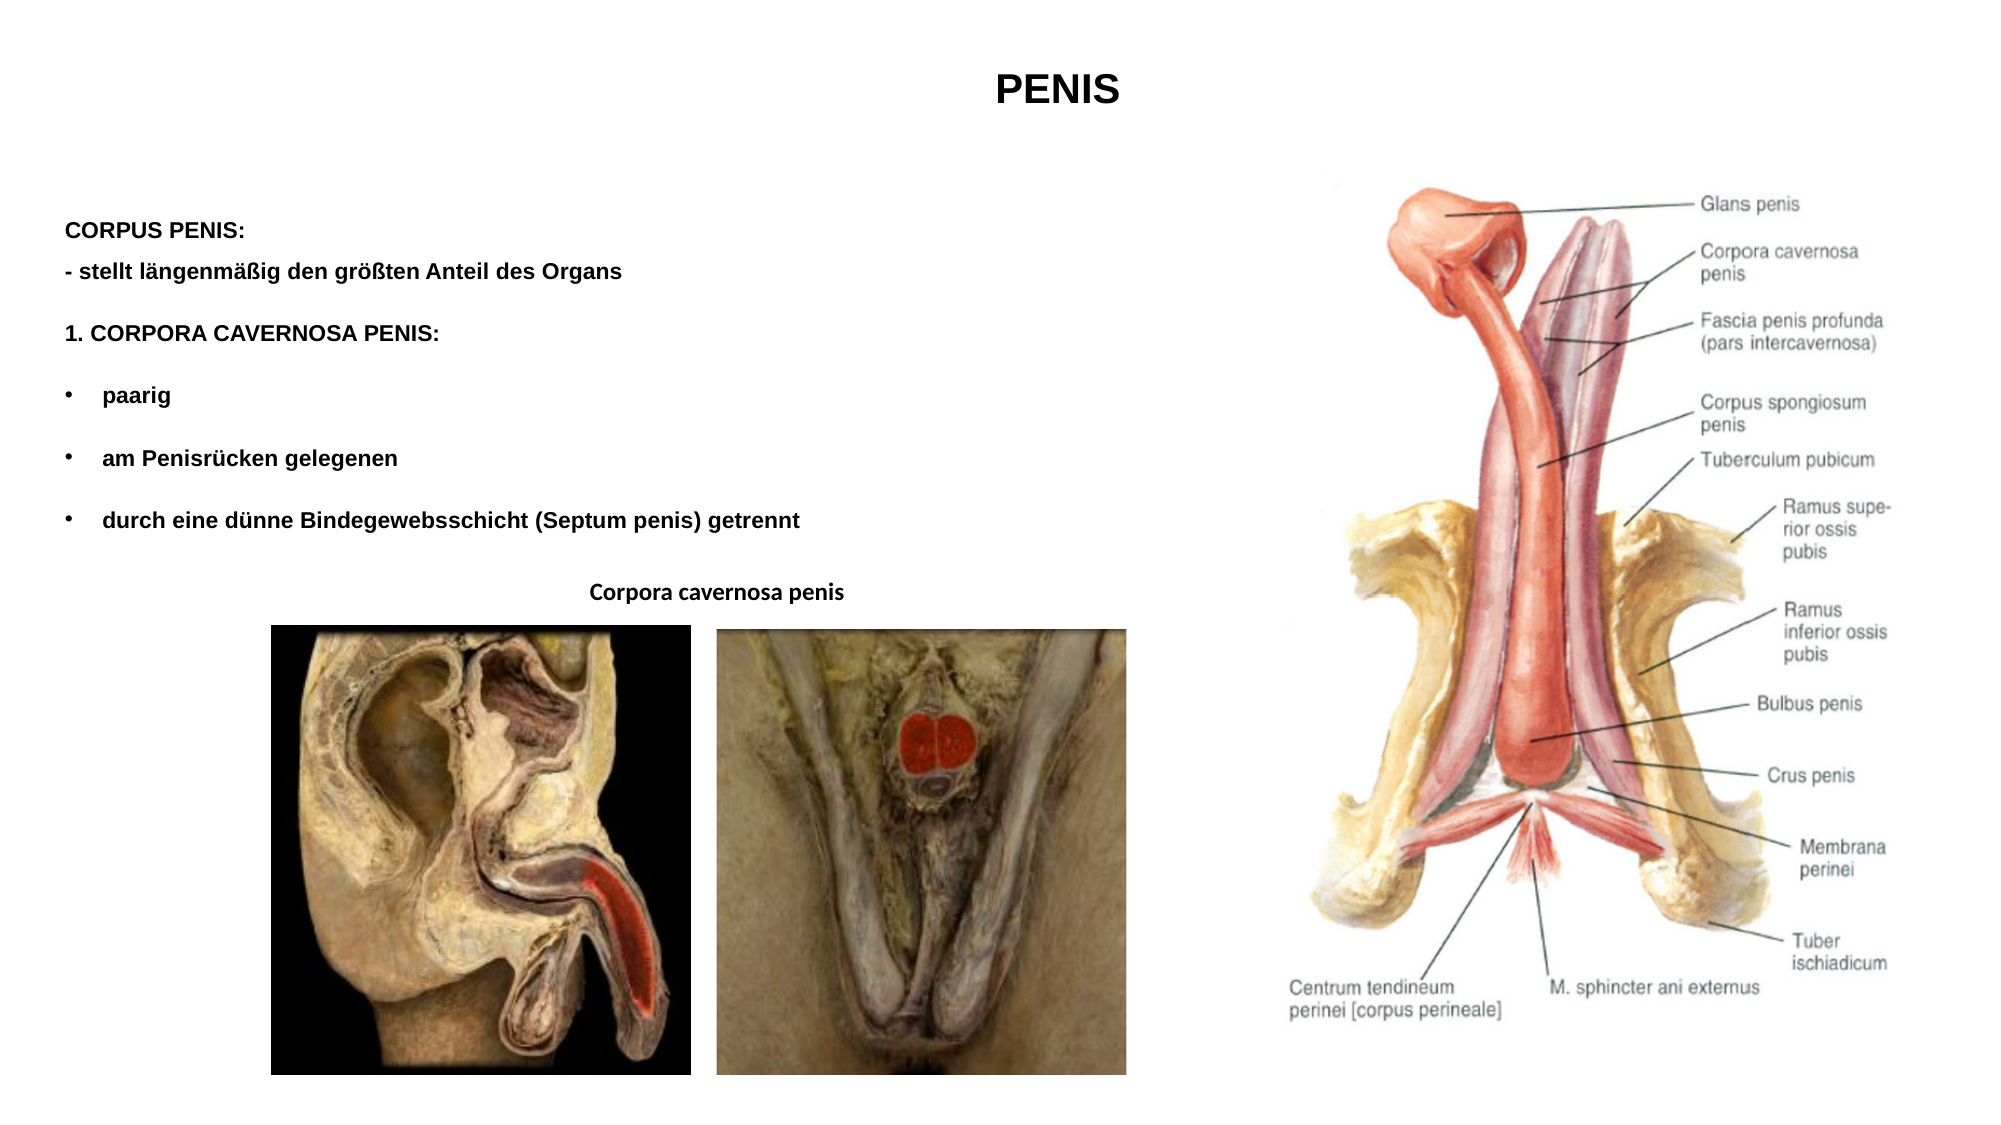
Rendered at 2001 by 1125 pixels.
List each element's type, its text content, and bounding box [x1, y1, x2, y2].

picture [1285, 167, 1921, 1052]
list CORPUS PENIS: - stellt längenmäßig den größten Anteil des Organs 1. CORPORA CAVERNOSA PENIS: paarig am Penisrücken gelegenen durch eine dünne Bindegewebsschicht (Septum penis) getrennt [49, 194, 1285, 1026]
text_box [271, 567, 1127, 1075]
title PENIS [195, 34, 1921, 145]
